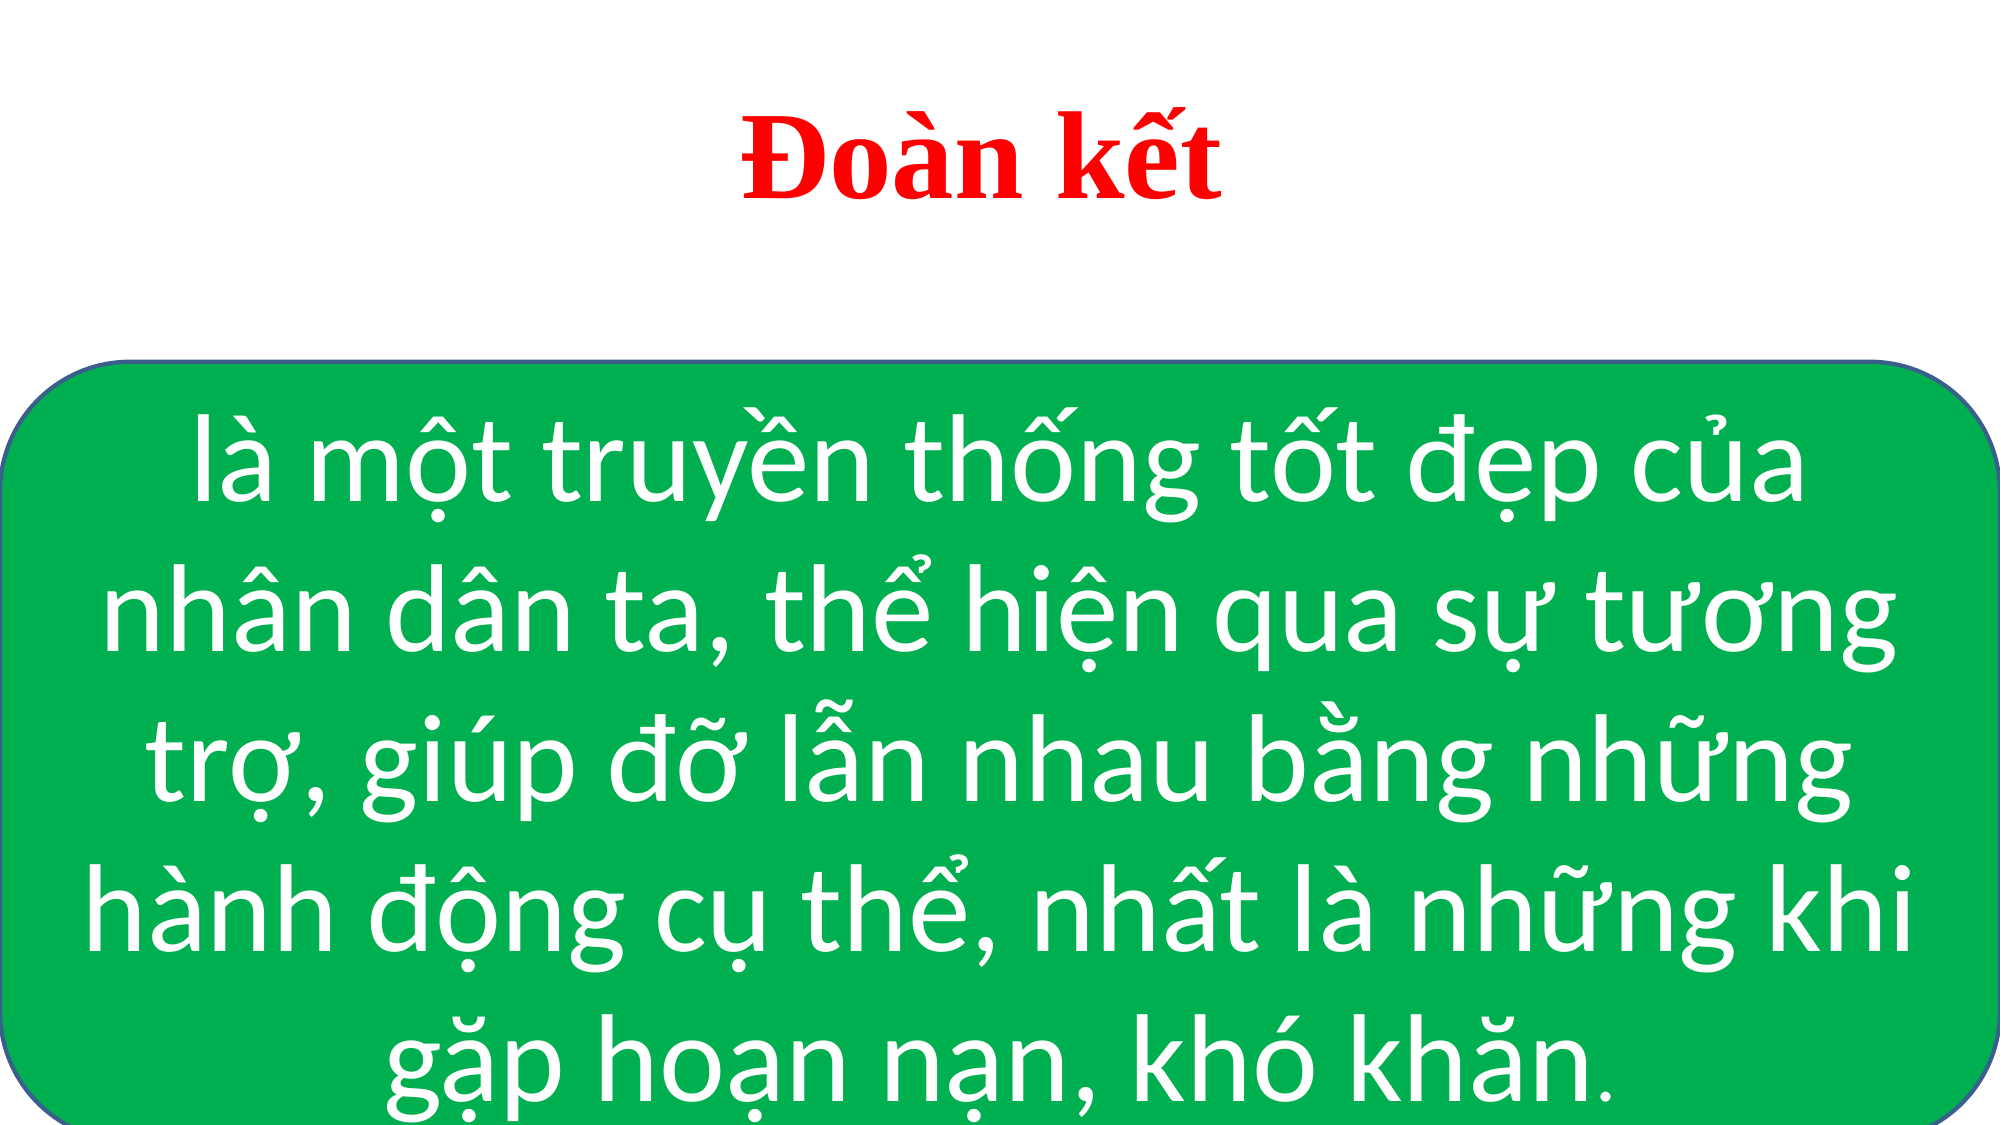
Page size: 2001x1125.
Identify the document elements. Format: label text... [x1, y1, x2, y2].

text_box Đoàn kết [724, 66, 1268, 232]
text_box là một truyền thống tốt đẹp của nhân dân ta, thể hiện qua sự tương trợ, giúp đỡ lẫn nhau bằng những hành động cụ thể, nhất là những khi gặp hoạn nạn, khó khăn. [0, 359, 2000, 1125]
